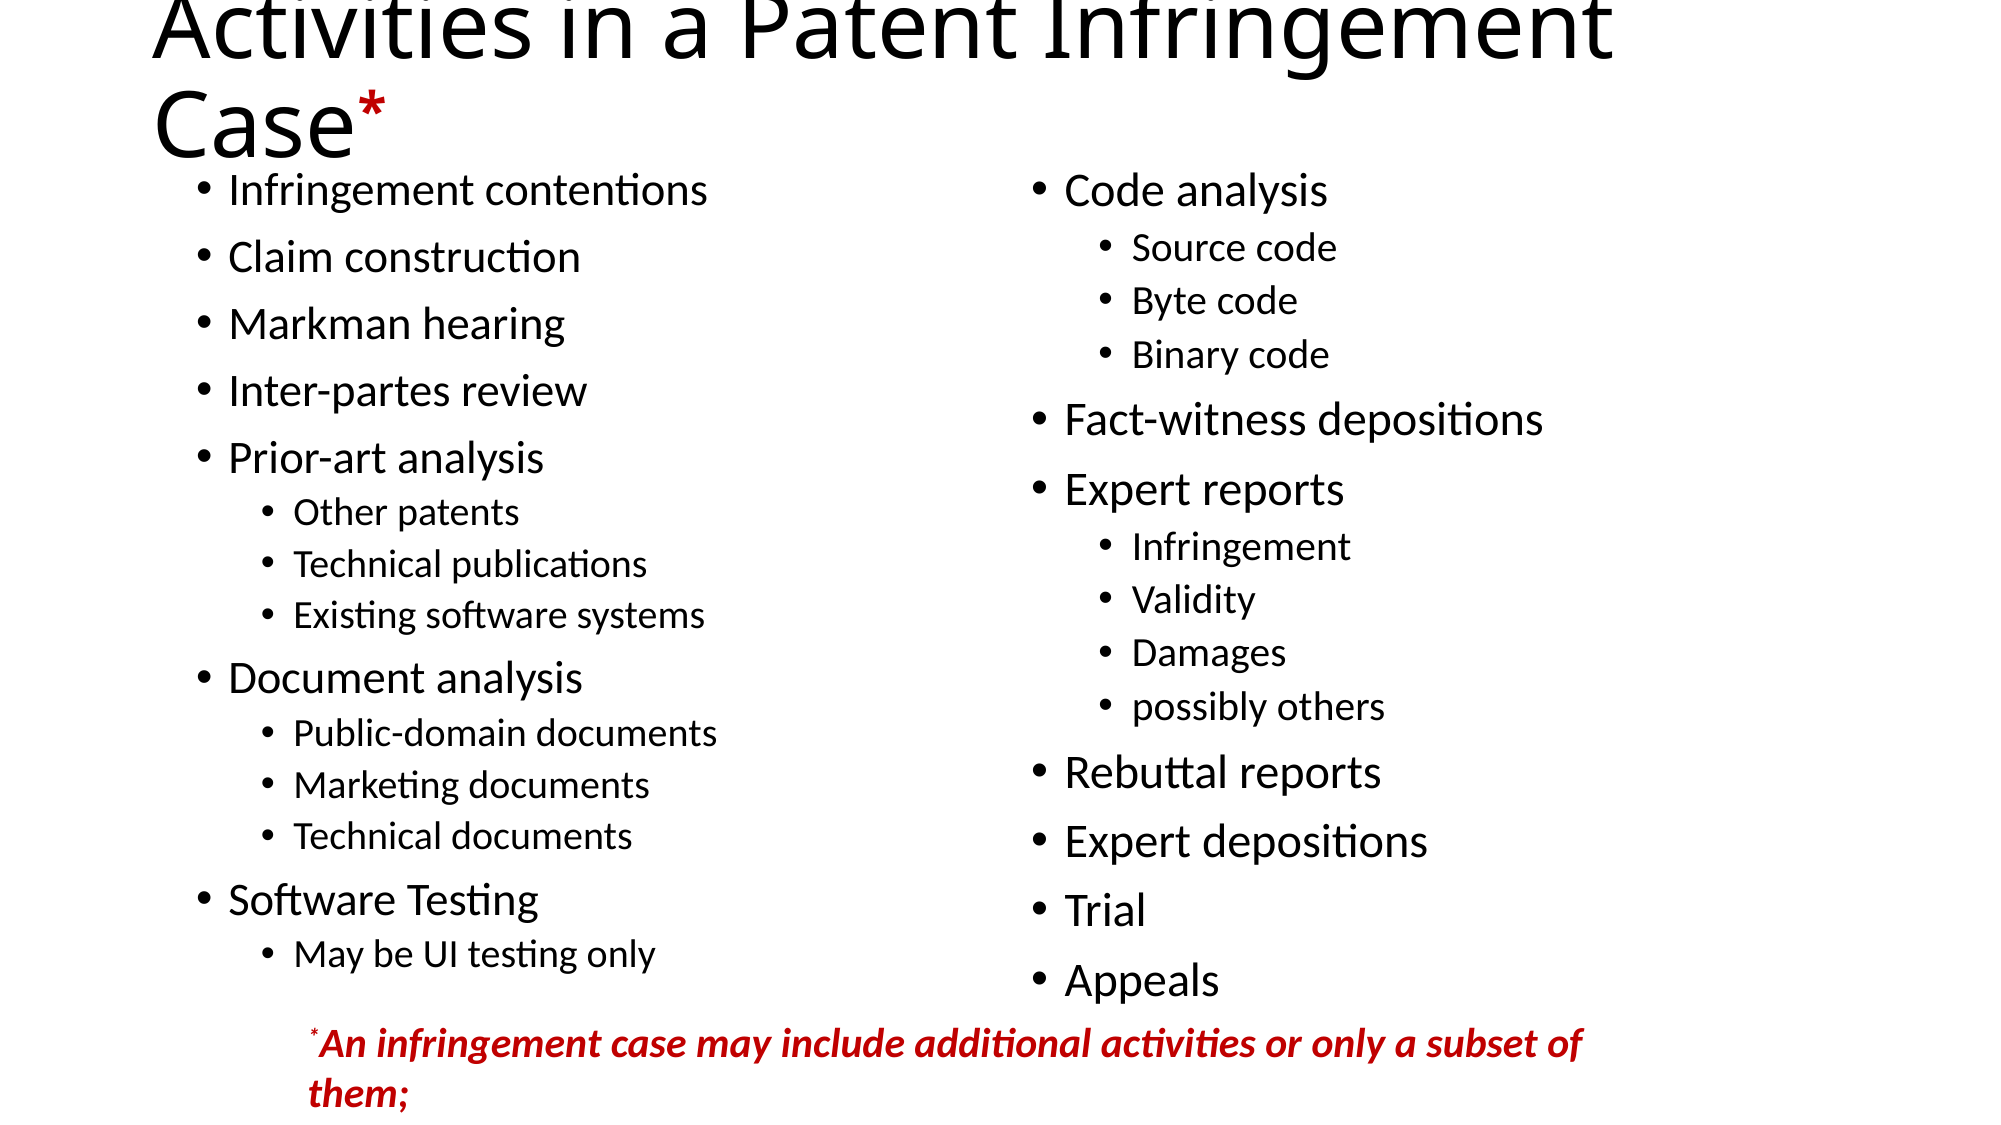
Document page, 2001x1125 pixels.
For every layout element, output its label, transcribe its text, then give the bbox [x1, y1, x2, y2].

list Infringement contentions Claim construction Markman hearing Inter-partes review Prior-art analysis Other patents Technical publications Existing software systems Document analysis Public-domain documents Marketing documents Technical documents Software Testing May be UI testing only [181, 157, 966, 985]
text_box *An infringement case may include additional activities or only a subset of them; some activities may also take place in parallel and/or in a different order [292, 1008, 1708, 1125]
title Activities in a Patent Infringement Case* [137, 0, 1863, 158]
text_box Code analysis Source code Byte code Binary code Fact-witness depositions Expert reports Infringement Validity Damages possibly others Rebuttal reports Expert depositions Trial Appeals [1015, 157, 1801, 1016]
